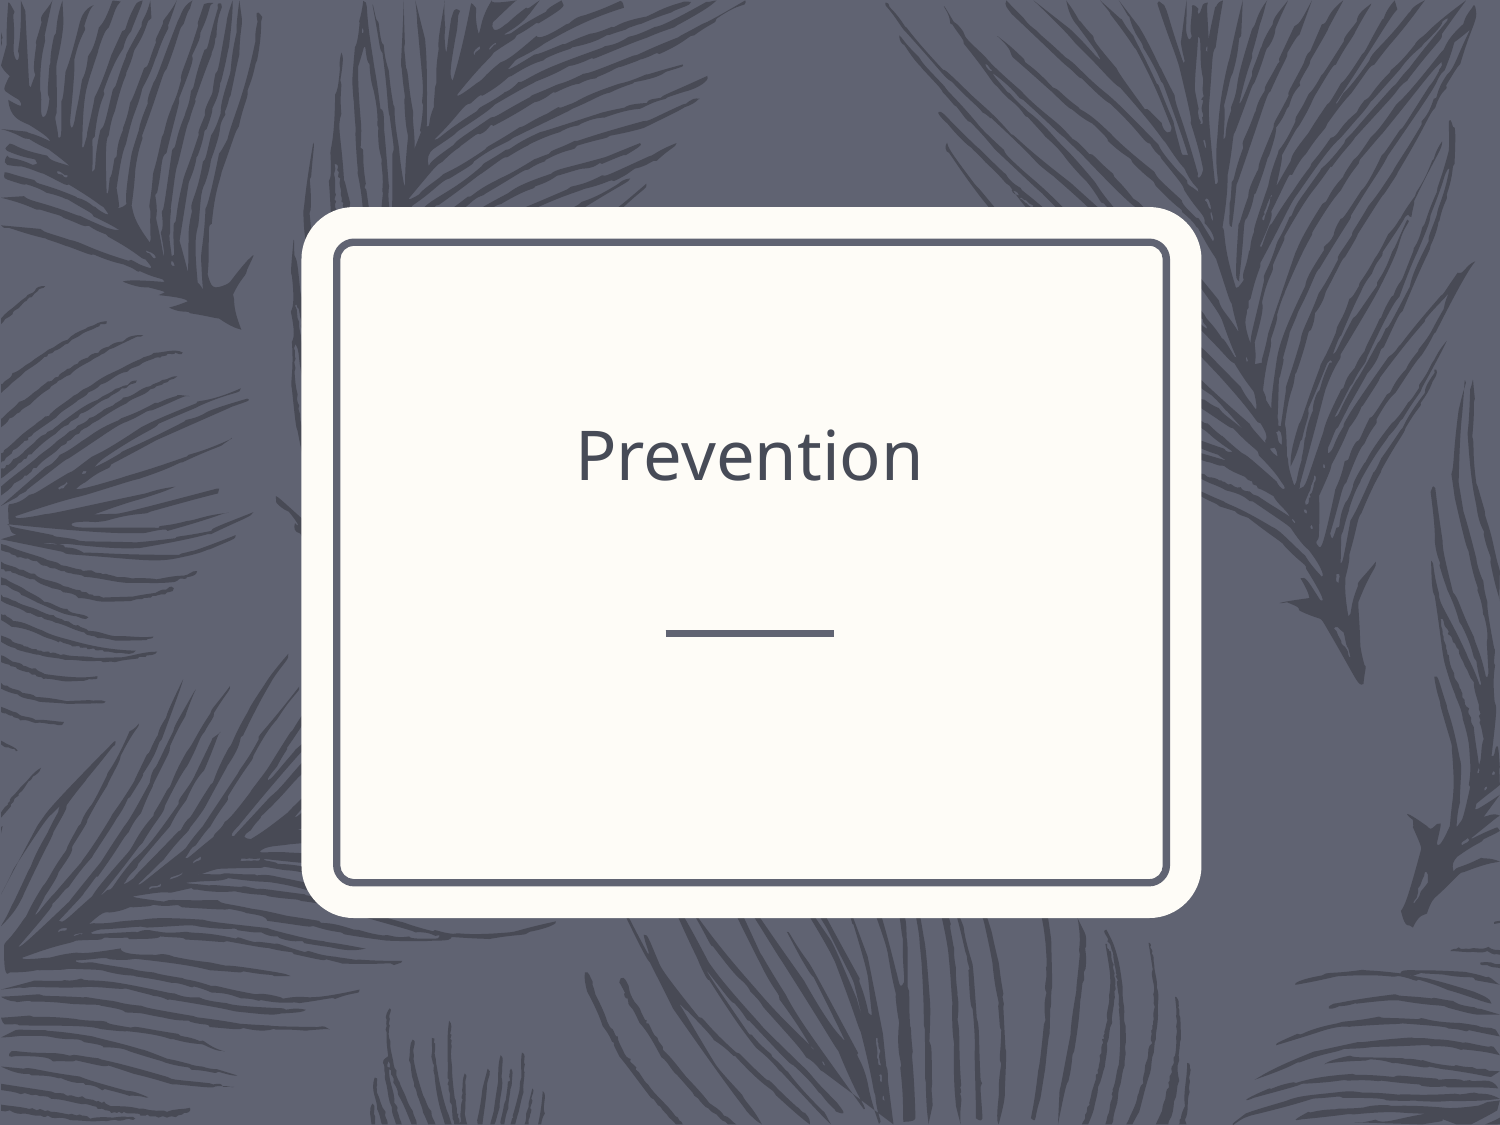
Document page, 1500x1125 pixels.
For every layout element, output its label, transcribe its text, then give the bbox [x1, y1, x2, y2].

title Prevention [389, 300, 1110, 603]
